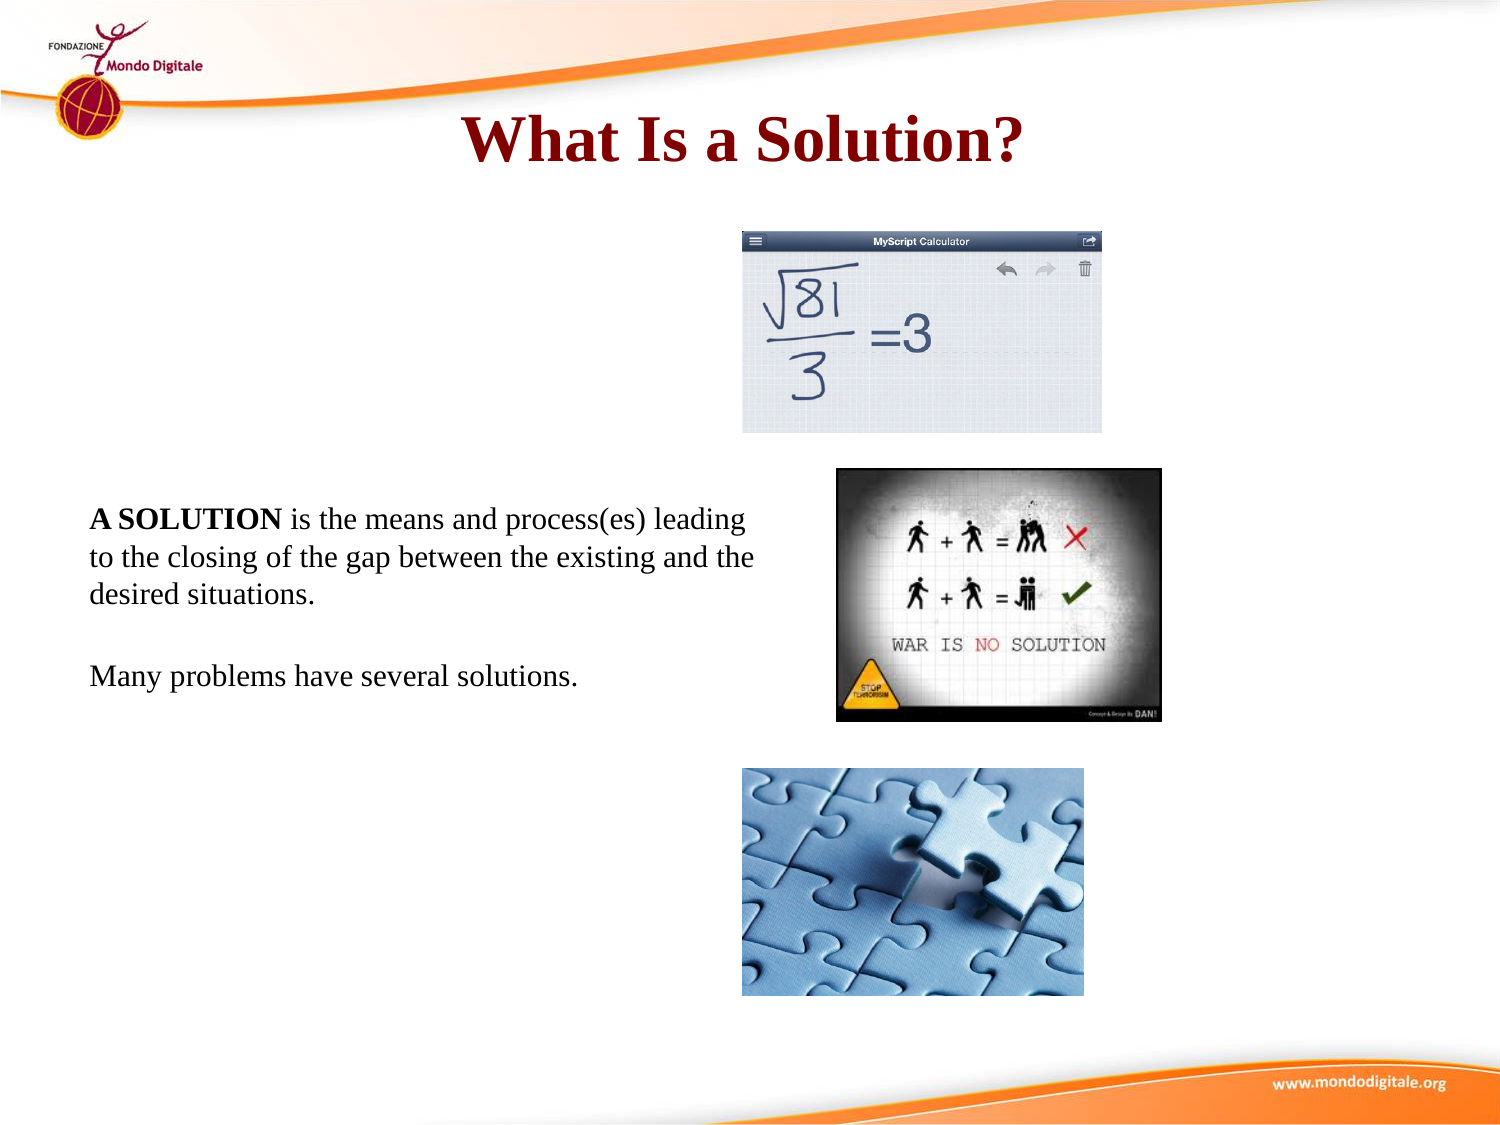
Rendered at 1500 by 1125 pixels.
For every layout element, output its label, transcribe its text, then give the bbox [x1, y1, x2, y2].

picture [0, 0, 1500, 1125]
subtitle What Is a Solution? [350, 87, 1137, 207]
text_box A SOLUTION is the means and process(es) leading to the closing of the gap between the existing and the desired situations. Many problems have several solutions. [74, 490, 782, 701]
